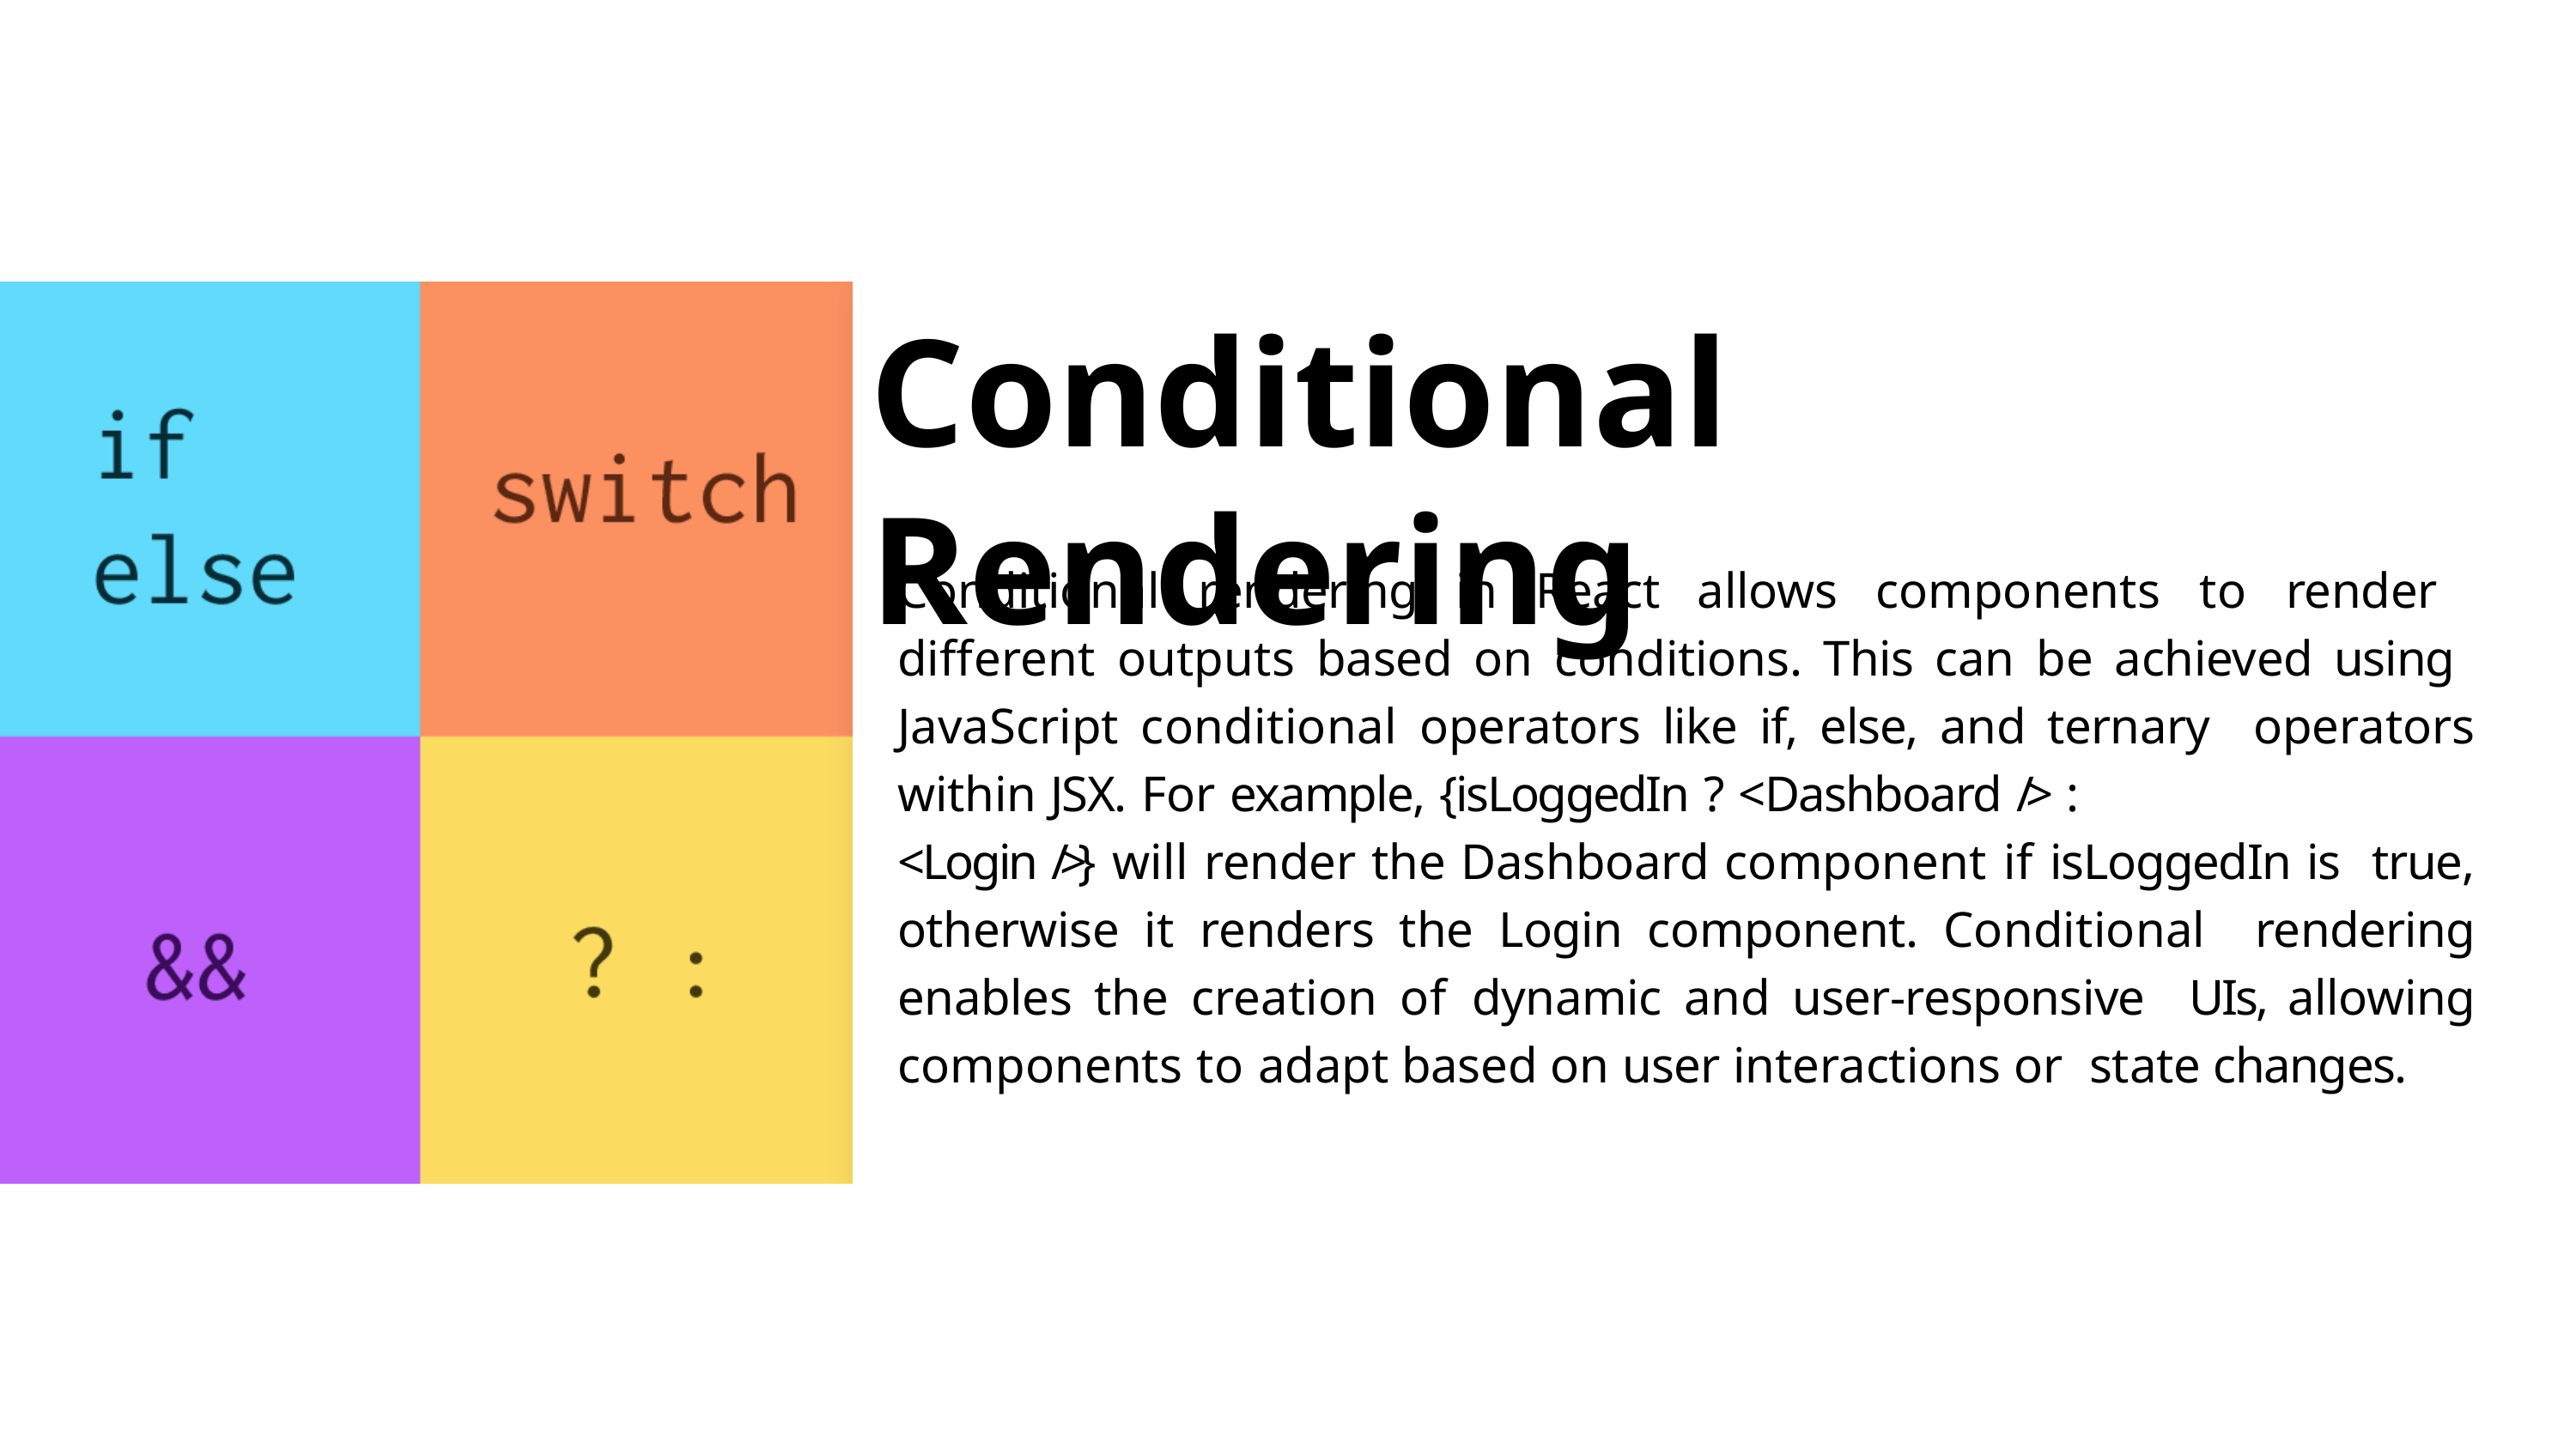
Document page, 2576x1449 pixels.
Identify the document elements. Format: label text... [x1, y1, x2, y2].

title Conditional Rendering [868, 296, 2503, 655]
picture [0, 282, 853, 1185]
text_box Conditional rendering in React allows components to render different outputs based on conditions. This can be achieved using JavaScript conditional operators like if, else, and ternary operators within JSX. For example, {isLoggedIn ? <Dashboard /> : <Login />} will render the Dashboard component if isLoggedIn is true, otherwise it renders the Login component. Conditional rendering enables the creation of dynamic and user-responsive UIs, allowing components to adapt based on user interactions or state changes. [896, 655, 2476, 1093]
